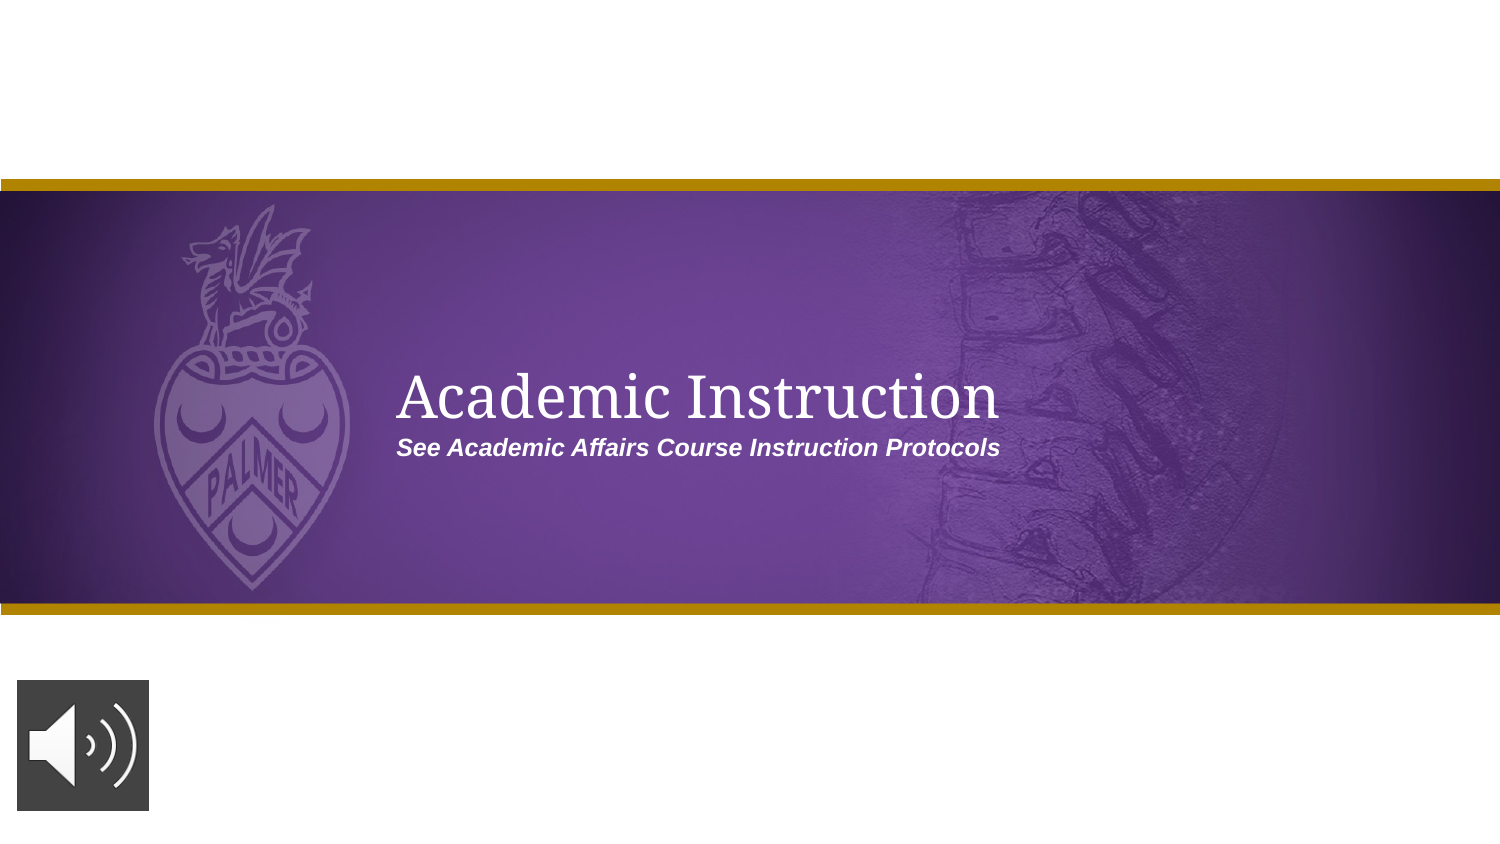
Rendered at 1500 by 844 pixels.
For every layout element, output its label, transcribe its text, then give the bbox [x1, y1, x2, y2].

picture [0, 0, 1500, 844]
list See Academic Affairs Course Instruction Protocols [381, 427, 1500, 482]
list Academic Instruction [381, 360, 1500, 427]
